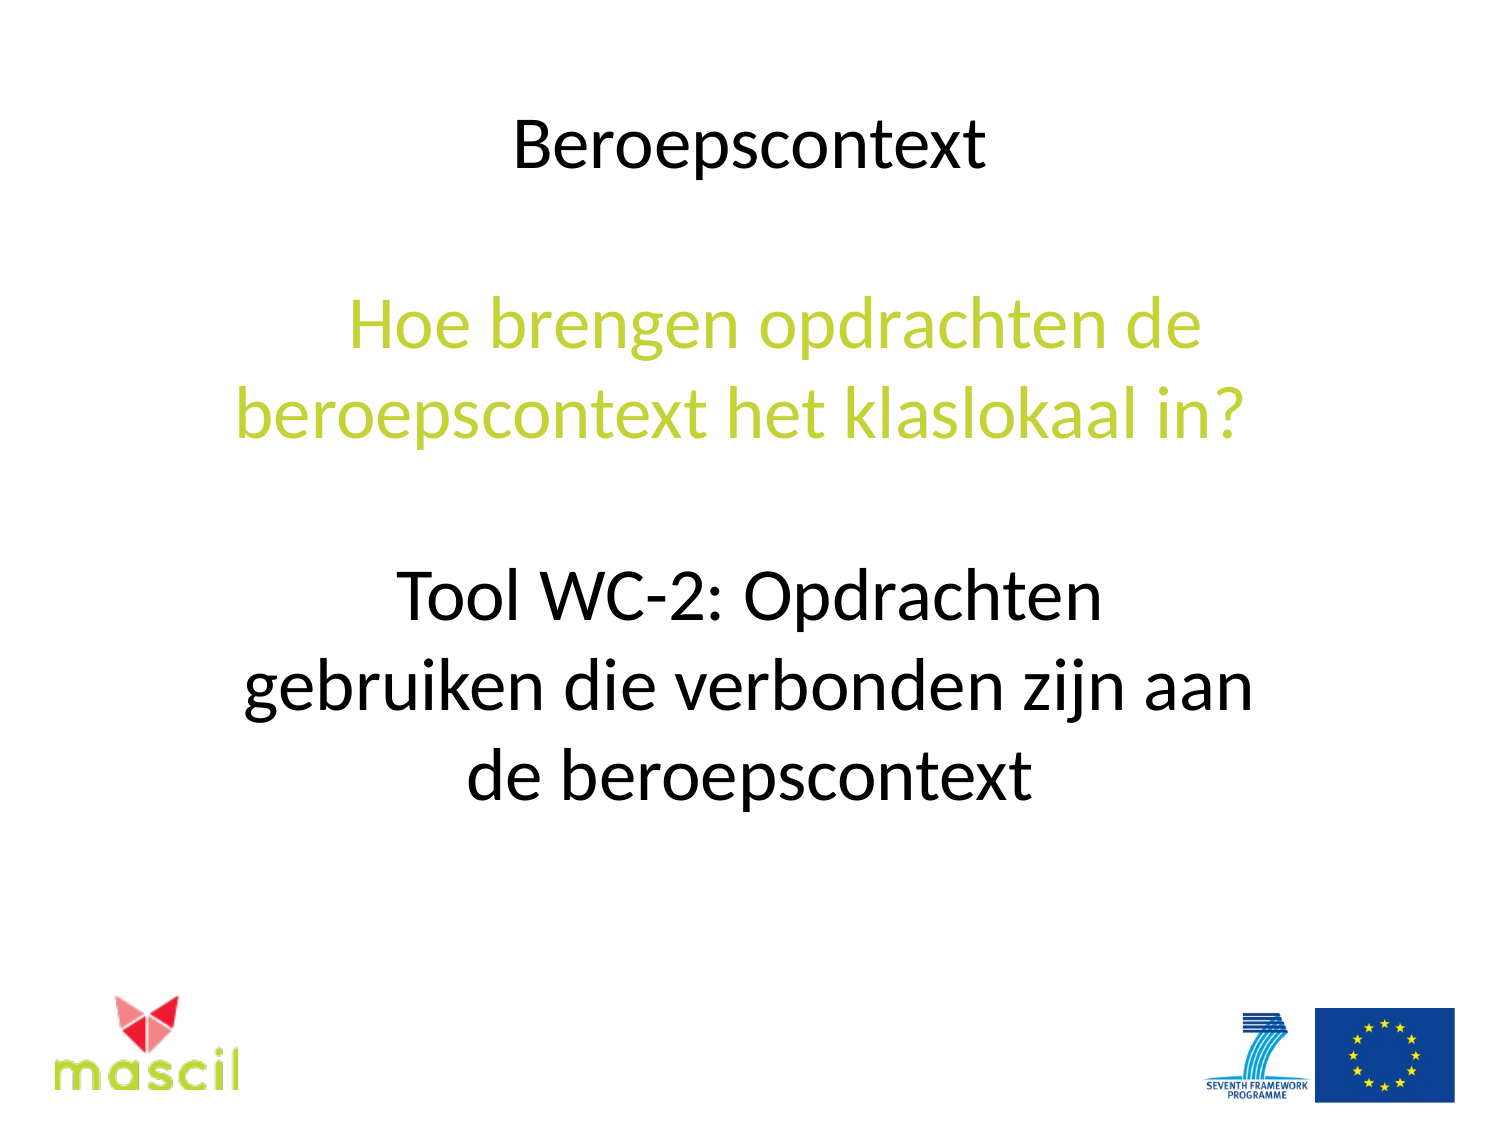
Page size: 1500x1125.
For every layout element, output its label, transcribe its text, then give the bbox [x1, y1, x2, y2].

text_box Beroepscontext Hoe brengen opdrachten de beroepscontext het klaslokaal in? [112, 98, 1388, 538]
picture [1198, 1008, 1455, 1104]
text_box Tool WC-2: Opdrachten gebruiken die verbonden zijn aan de beroepscontext [224, 537, 1275, 826]
